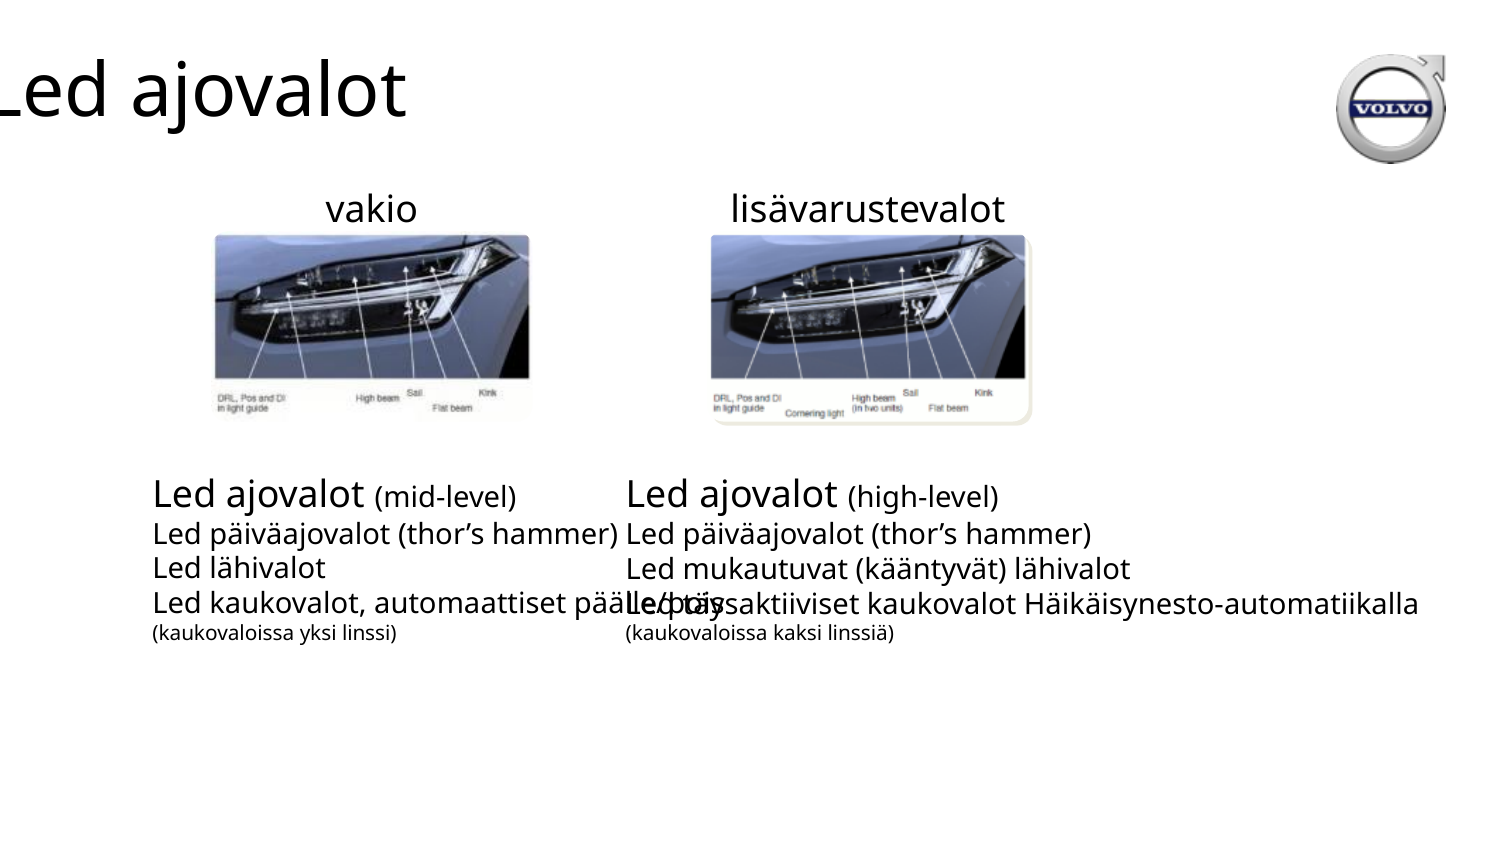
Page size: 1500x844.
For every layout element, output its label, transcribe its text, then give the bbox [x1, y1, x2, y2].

text_box Led ajovalot (mid-level) Led päiväajovalot (thor’s hammer) Led lähivalot Led kaukovalot, automaattiset päälle/pois (kaukovaloissa yksi linssi) [137, 462, 610, 653]
picture [706, 231, 1029, 422]
text_box Led ajovalot (high-level) Led päiväajovalot (thor’s hammer) Led mukautuvat (kääntyvät) lähivalot Led täysaktiiviset kaukovalot Häikäisynesto-automatiikalla (kaukovaloissa kaksi linssiä) [610, 462, 1435, 698]
picture [210, 231, 533, 422]
text_box vakio [310, 177, 433, 229]
picture [1336, 54, 1446, 164]
text_box lisävarustevalot [715, 177, 1021, 229]
text_box Led ajovalot [0, 34, 423, 140]
